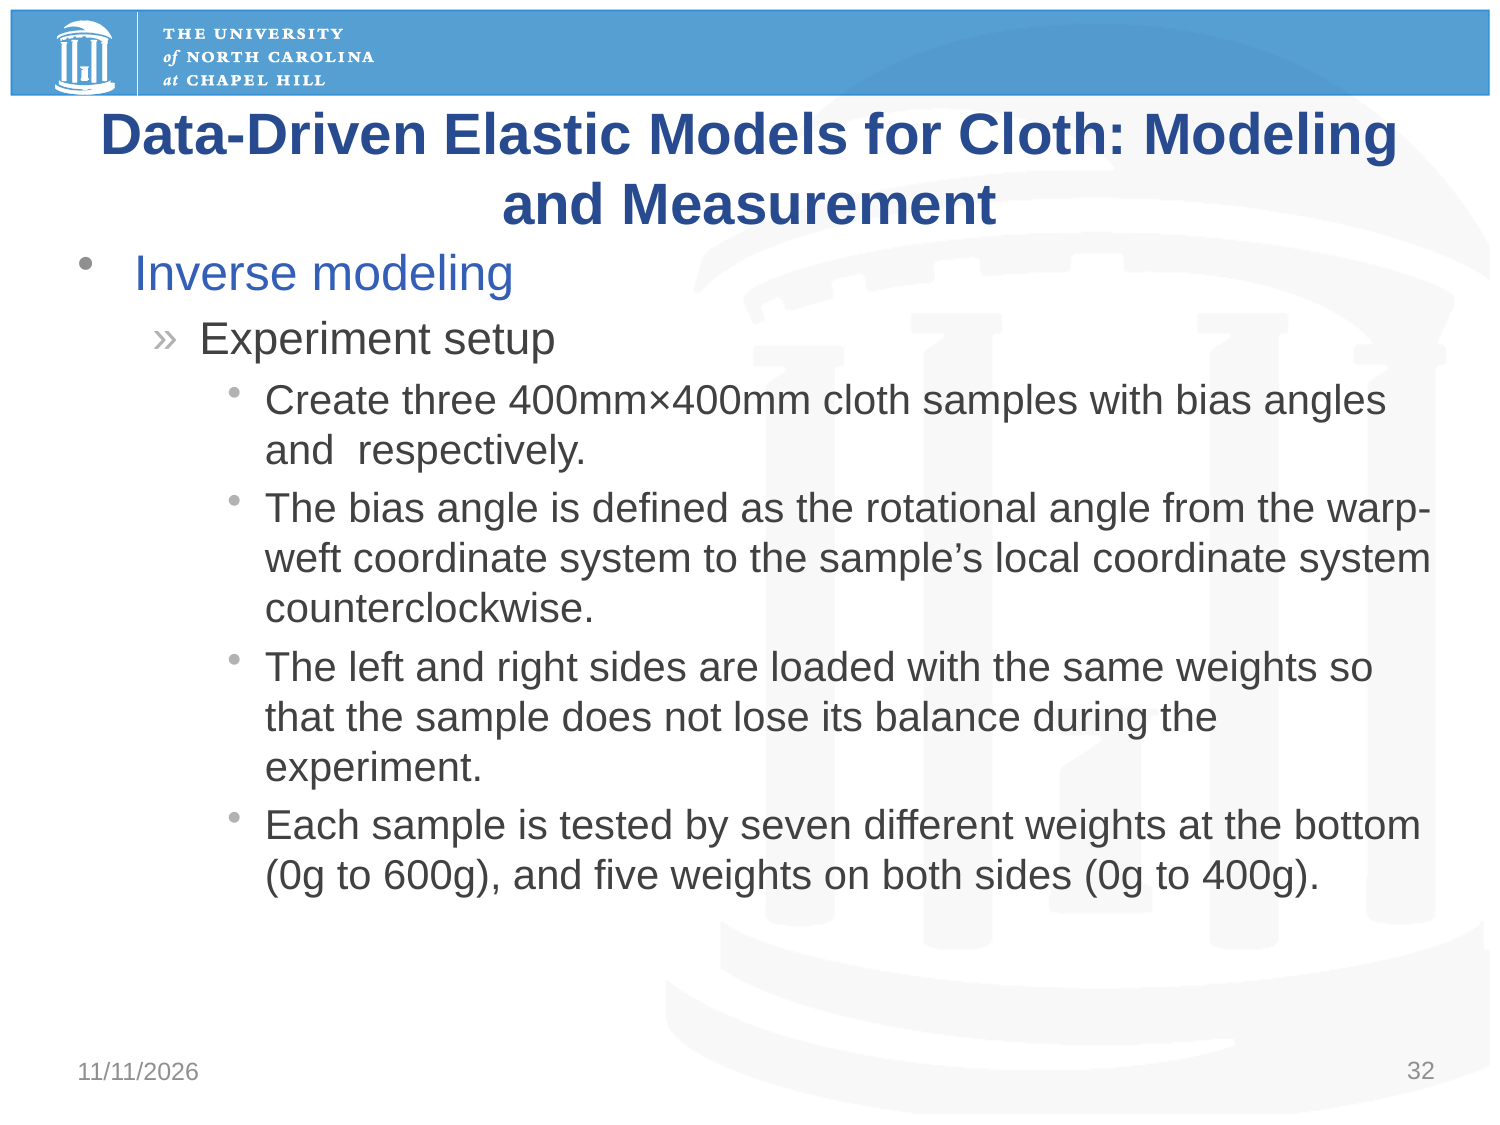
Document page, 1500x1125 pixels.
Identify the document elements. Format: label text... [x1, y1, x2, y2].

picture [0, 0, 1500, 1125]
title Data-Driven Elastic Models for Cloth: Modeling and Measurement [75, 112, 1425, 220]
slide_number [62, 1047, 388, 1113]
slide_number 32 [1125, 1047, 1450, 1113]
